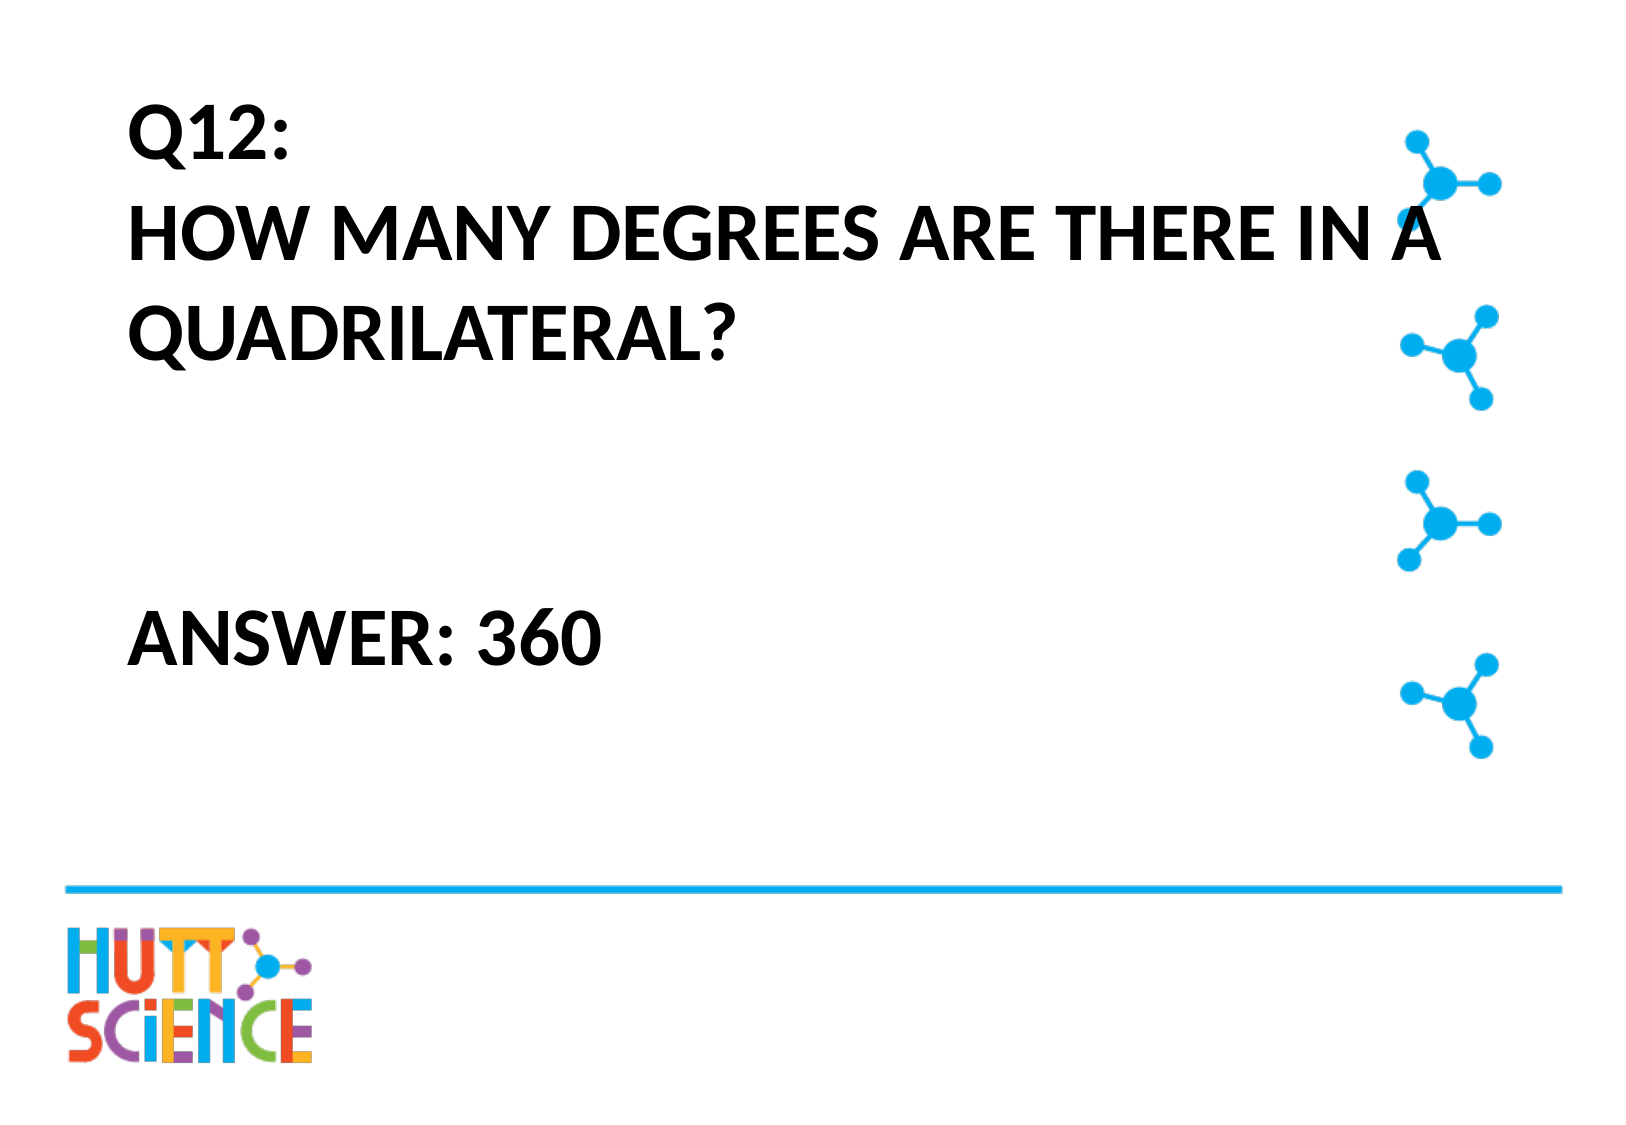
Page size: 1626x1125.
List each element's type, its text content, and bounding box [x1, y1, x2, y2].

title Q12: How many degrees are there in a quadrilateral? [112, 69, 1494, 442]
text_box Answer: 360 [112, 474, 1494, 881]
